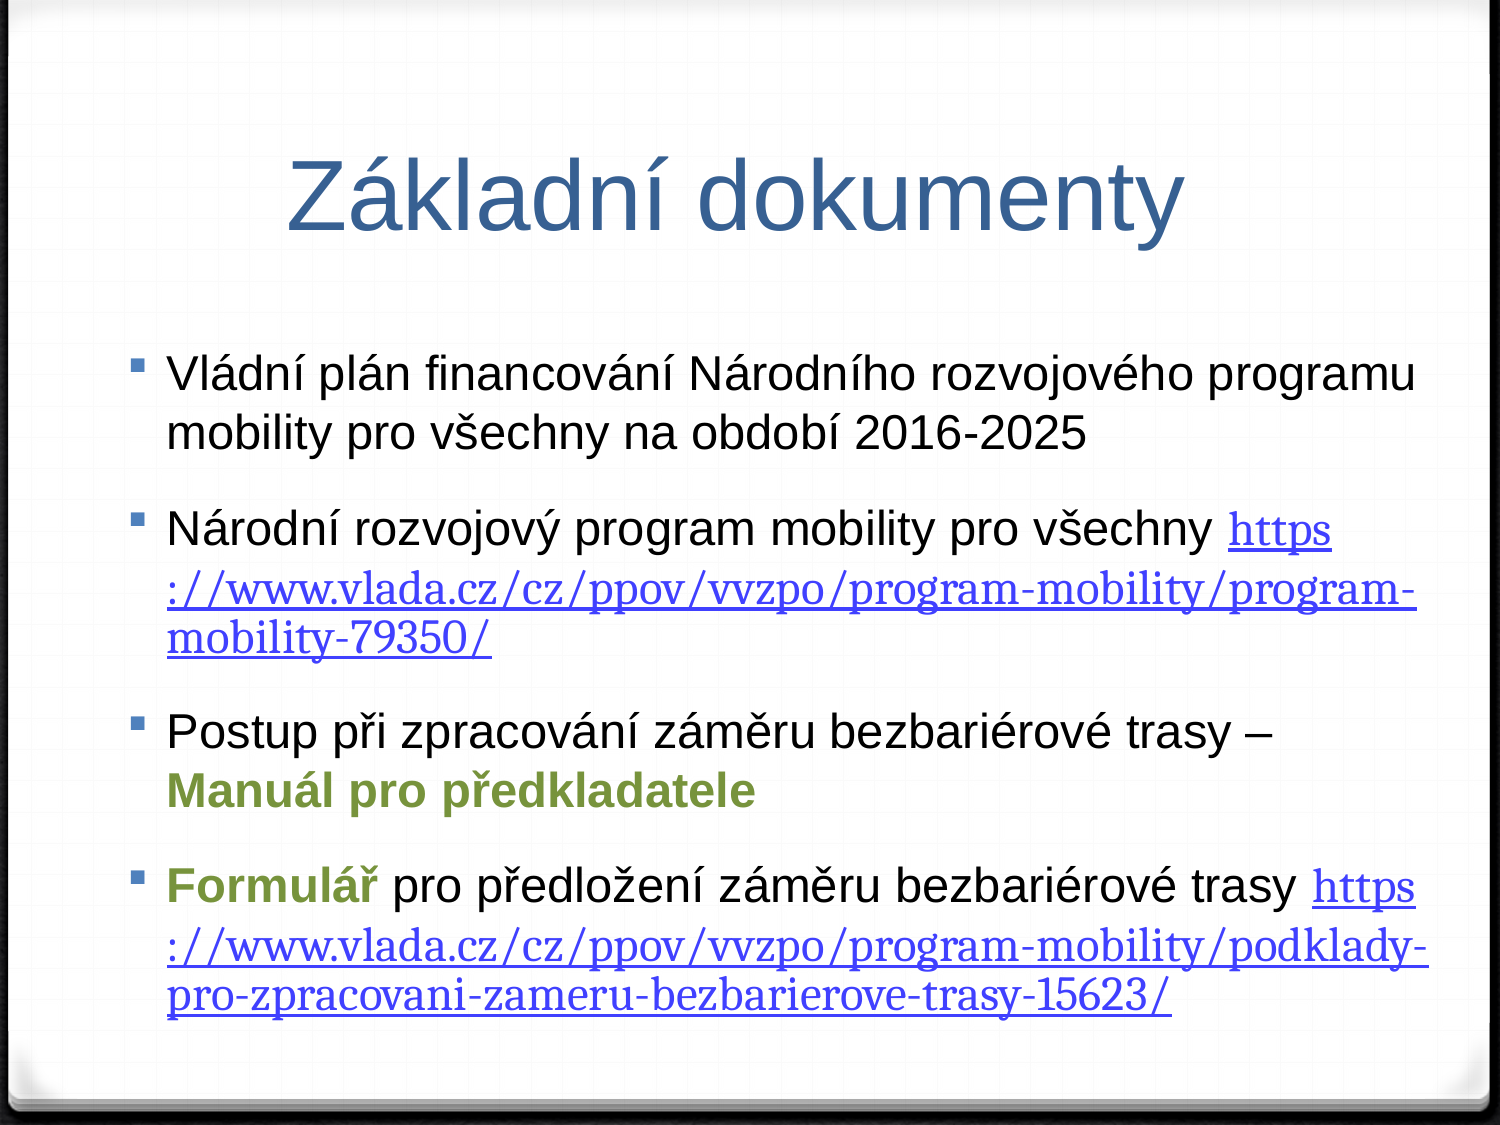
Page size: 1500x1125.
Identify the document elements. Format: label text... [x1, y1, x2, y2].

list Vládní plán financování Národního rozvojového programu mobility pro všechny na období 2016-2025 Národní rozvojový program mobility pro všechny https://www.vlada.cz/cz/ppov/vvzpo/program-mobility/program-mobility-79350/ Postup při zpracování záměru bezbariérové trasy – Manuál pro předkladatele Formulář pro předložení záměru bezbariérové trasy https://www.vlada.cz/cz/ppov/vvzpo/program-mobility/podklady-pro-zpracovani-zameru-bezbarierove-trasy-15623/ [112, 334, 1447, 983]
title Základní dokumenty [90, 71, 1410, 309]
picture [0, 0, 1500, 1125]
